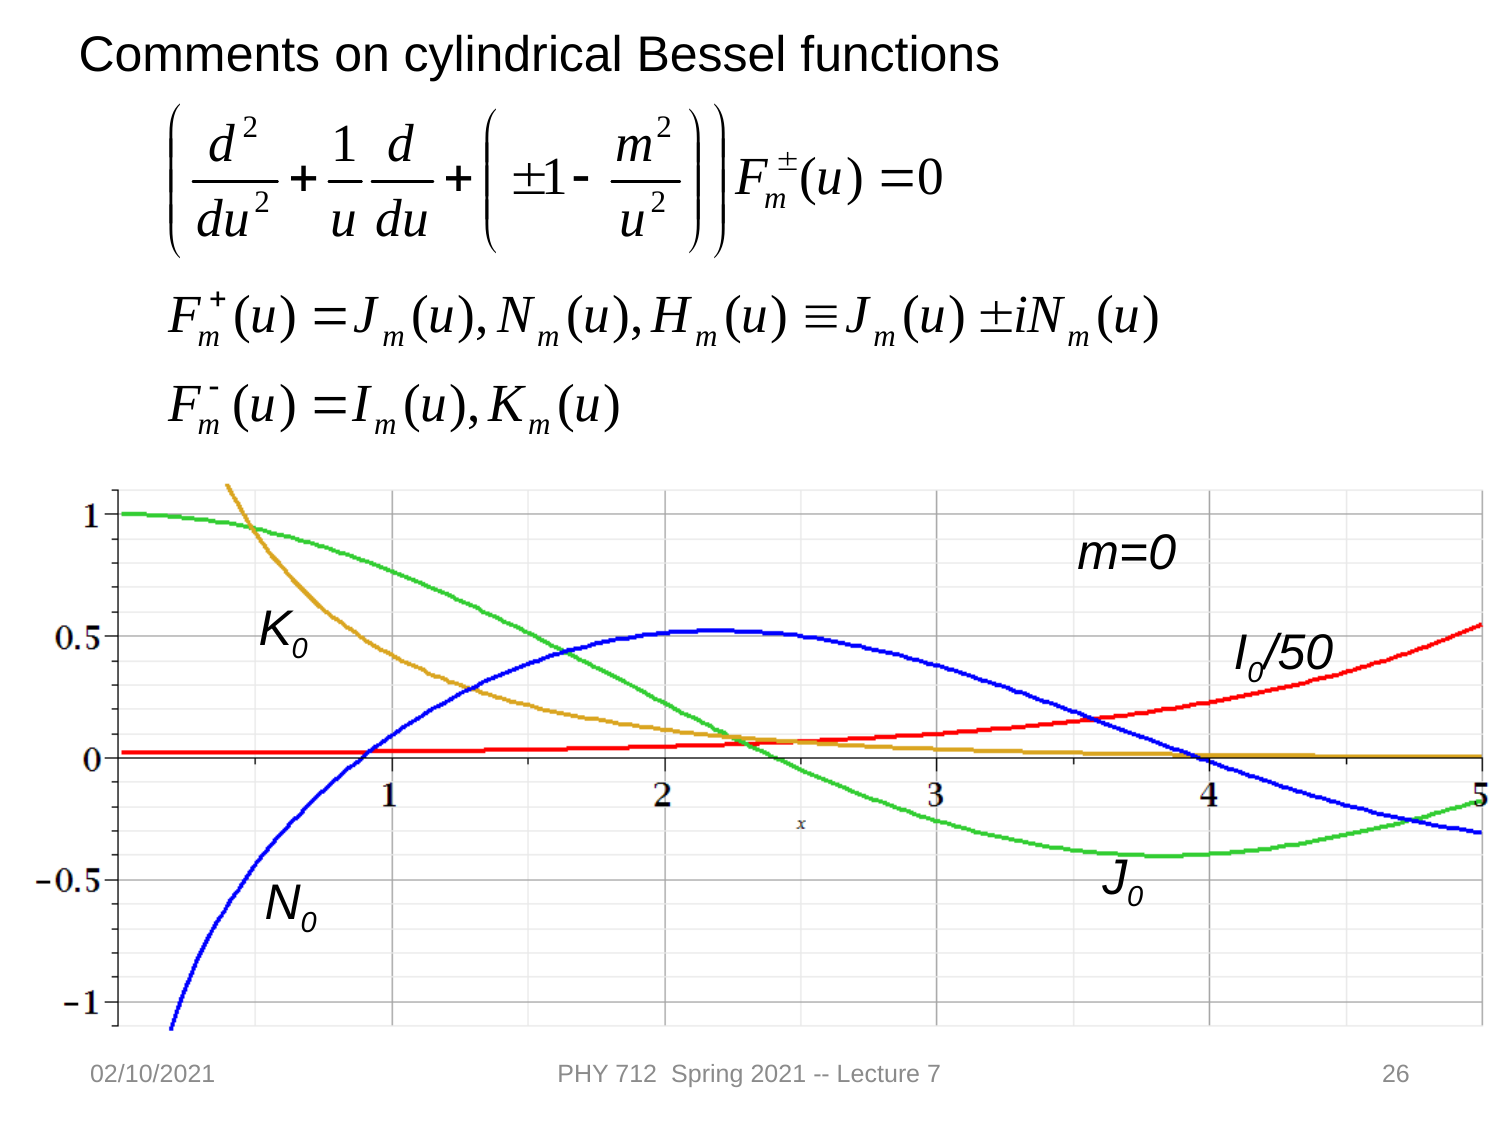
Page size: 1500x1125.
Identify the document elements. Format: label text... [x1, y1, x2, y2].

footer PHY 712 Spring 2021 -- Lecture 7 [512, 1046, 988, 1103]
picture [0, 477, 1500, 1038]
text_box Comments on cylindrical Bessel functions [63, 14, 1252, 89]
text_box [158, 92, 1169, 445]
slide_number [75, 1046, 425, 1103]
slide_number 26 [1074, 1046, 1425, 1103]
